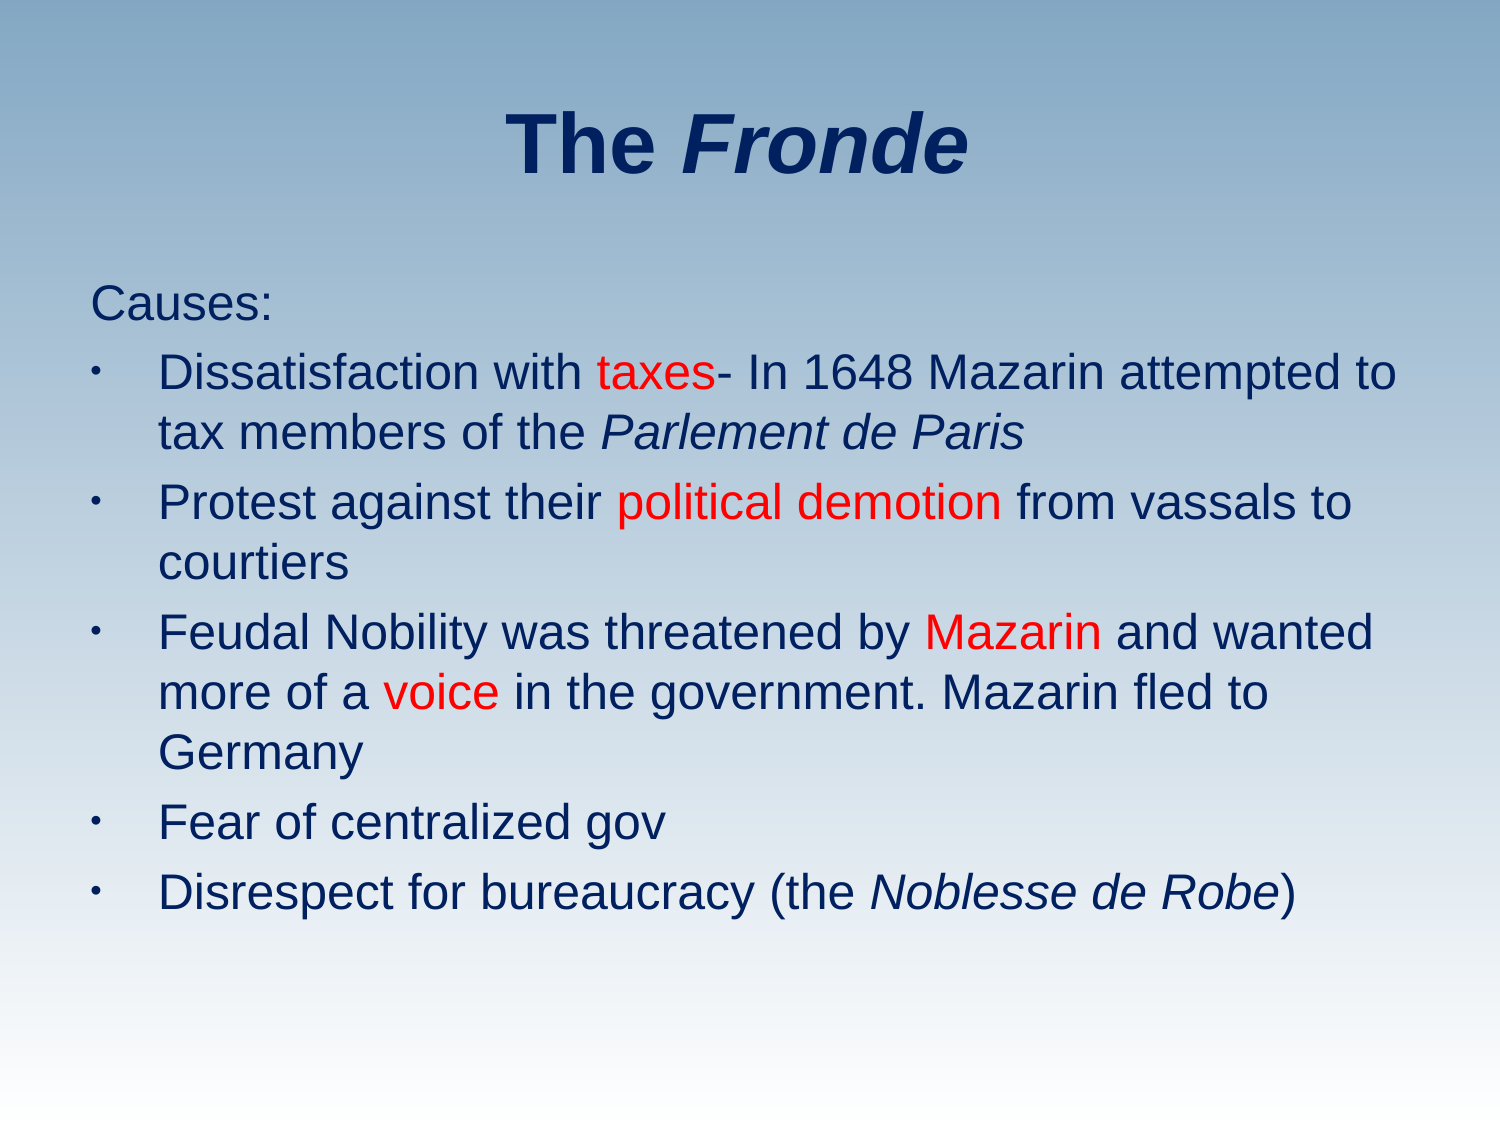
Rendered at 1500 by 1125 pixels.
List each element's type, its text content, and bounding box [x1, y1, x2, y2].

list Causes: Dissatisfaction with taxes- In 1648 Mazarin attempted to tax members of the Parlement de Paris Protest against their political demotion from vassals to courtiers Feudal Nobility was threatened by Mazarin and wanted more of a voice in the government. Mazarin fled to Germany Fear of centralized gov Disrespect for bureaucracy (the Noblesse de Robe) [53, 262, 1447, 1035]
title The Fronde [75, 45, 1425, 233]
